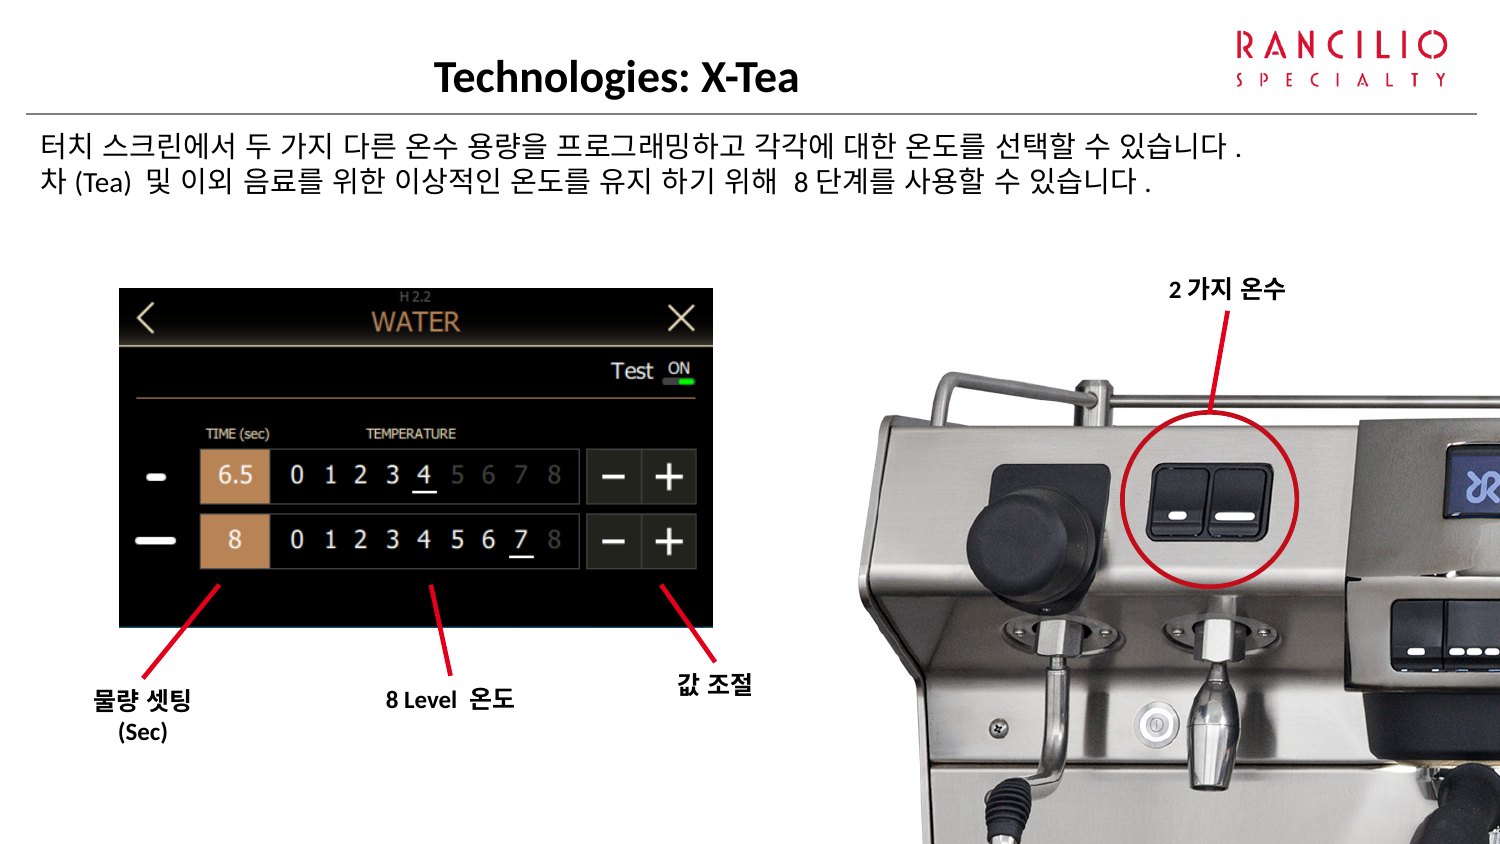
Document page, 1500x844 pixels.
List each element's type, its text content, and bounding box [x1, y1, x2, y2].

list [1209, 1, 1475, 114]
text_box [54, 288, 799, 755]
picture [798, 296, 1500, 844]
text_box 2가지 온수 [1118, 266, 1338, 294]
title Technologies: X-Tea [43, 40, 1191, 107]
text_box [1209, 311, 1228, 413]
text_box 터치 스크린에서 두 가지 다른 온수 용량을 프로그래밍하고 각각에 대한 온도를 선택할 수 있습니다. 차(Tea) 및 이외 음료를 위한 이상적인 온도를 유지 하기 위해 8단계를 사용할 수 있습니다. [25, 121, 1475, 206]
